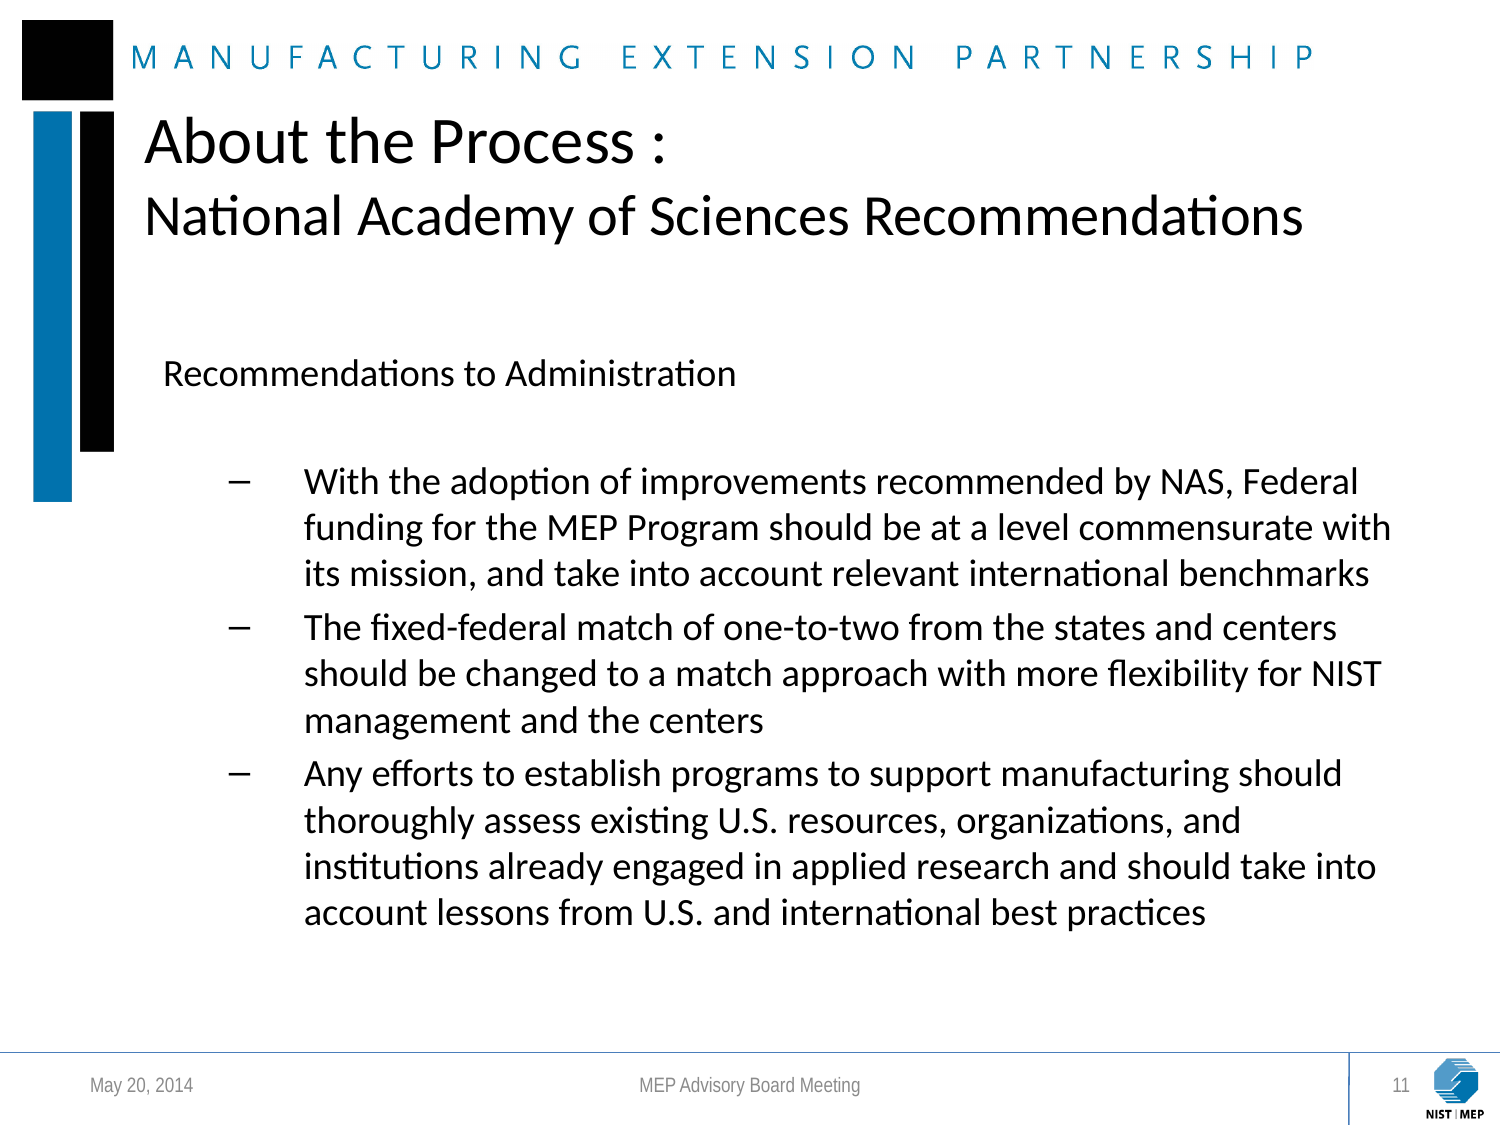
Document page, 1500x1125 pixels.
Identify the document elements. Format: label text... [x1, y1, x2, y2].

title About the Process : National Academy of Sciences Recommendations [129, 112, 1425, 233]
picture [129, 43, 1314, 70]
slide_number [75, 1066, 425, 1103]
slide_number 11 [1074, 1066, 1425, 1103]
picture [855, 48, 871, 66]
picture [22, 20, 114, 502]
footer MEP Advisory Board Meeting [512, 1066, 988, 1103]
list Recommendations to Administration With the adoption of improvements recommended by NAS, Federal funding for the MEP Program should be at a level commensurate with its mission, and take into account relevant international benchmarks The fixed-federal match of one-to-two from the states and centers should be changed to a match approach with more flexibility for NIST management and the centers Any efforts to establish programs to support manufacturing should thoroughly assess existing U.S. resources, organizations, and institutions already engaged in applied research and should take into account lessons from U.S. and international best practices [129, 262, 1425, 1005]
picture [1425, 1053, 1488, 1124]
